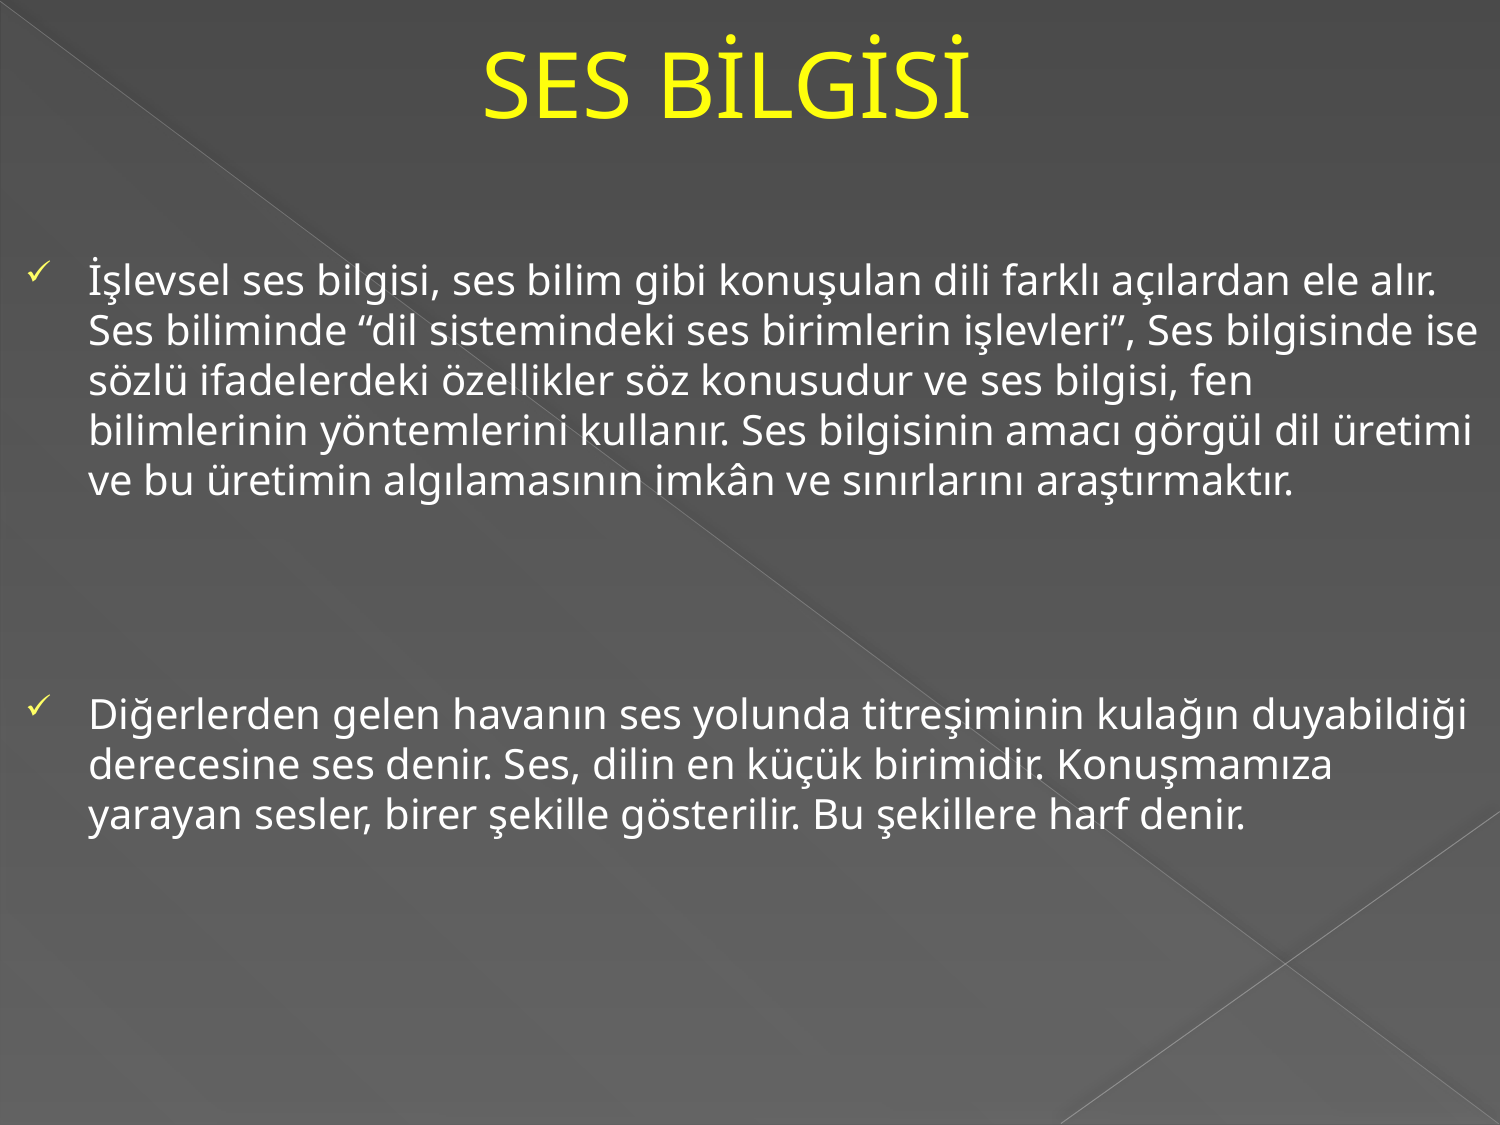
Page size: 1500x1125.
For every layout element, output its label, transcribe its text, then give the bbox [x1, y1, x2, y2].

title SES BİLGİSİ [0, 0, 1500, 164]
list İşlevsel ses bilgisi, ses bilim gibi konuşulan dili farklı açılardan ele alır. Ses biliminde “dil sistemindeki ses birimlerin işlevleri”, Ses bilgisinde ise sözlü ifadelerdeki özellikler söz konusudur ve ses bilgisi, fen bilimlerinin yöntemlerini kullanır. Ses bilgisinin amacı görgül dil üretimi ve bu üretimin algılamasının imkân ve sınırlarını araştırmaktır. Diğerlerden gelen havanın ses yolunda titreşiminin kulağın duyabildiği derecesine ses denir. Ses, dilin en küçük birimidir. Konuşmamıza yarayan sesler, birer şekille gösterilir. Bu şekillere harf denir. [0, 246, 1500, 1098]
